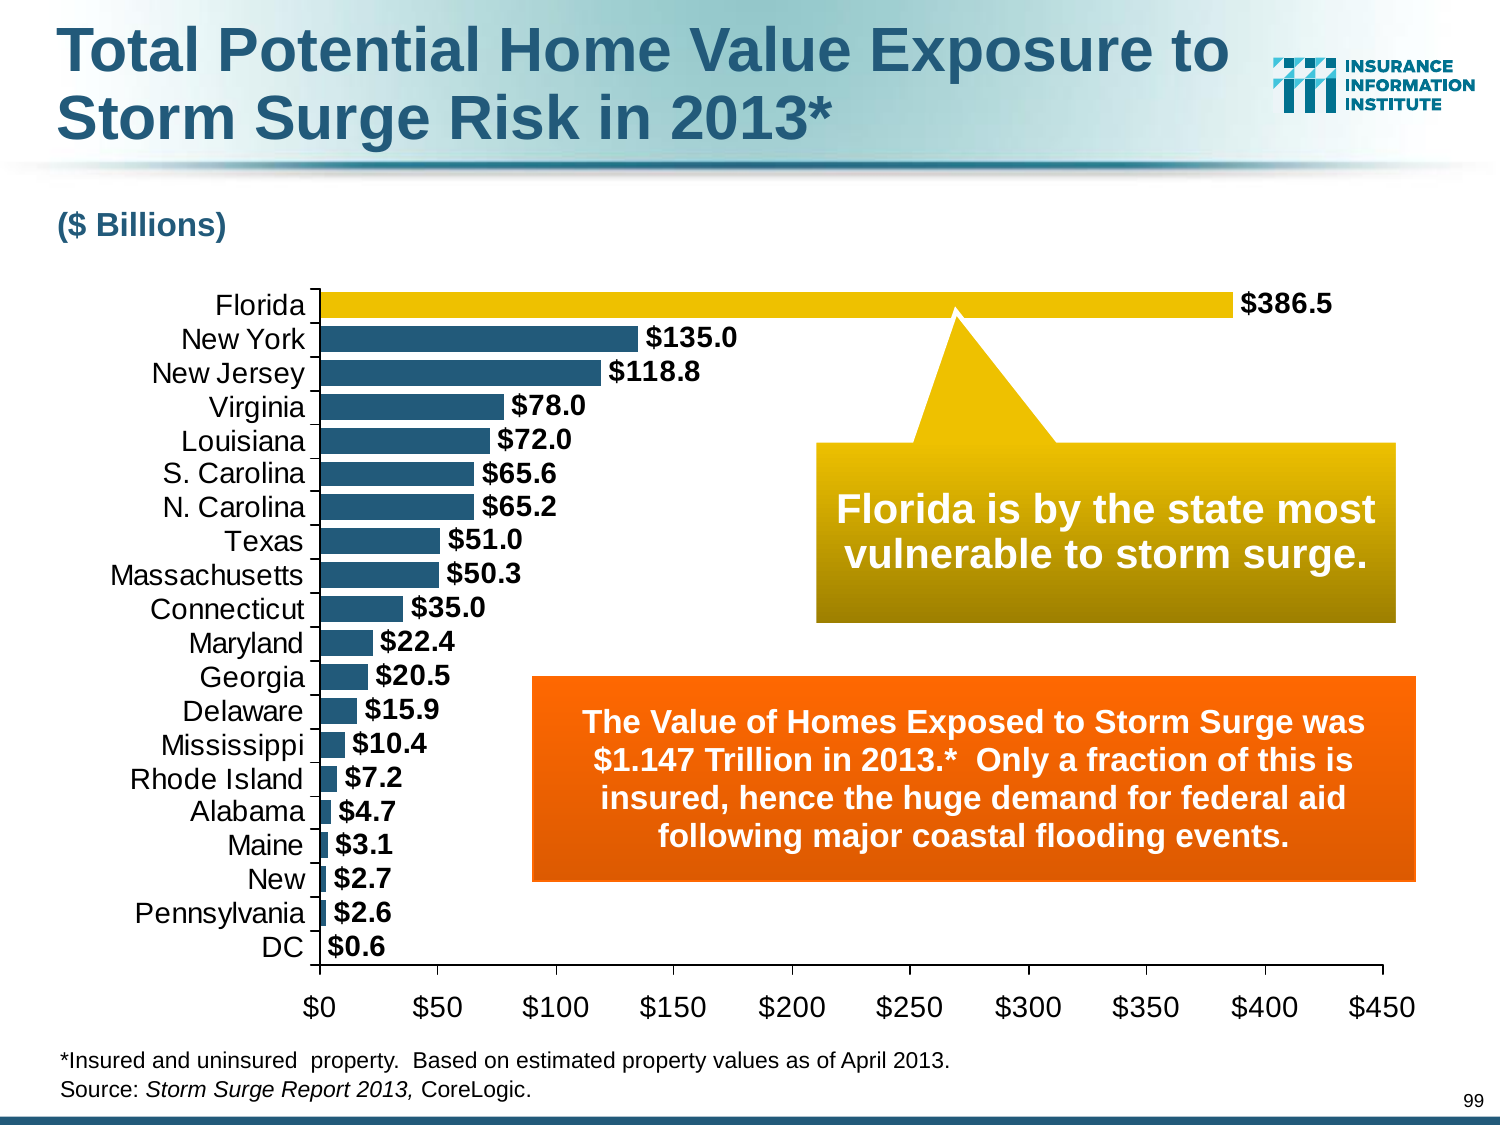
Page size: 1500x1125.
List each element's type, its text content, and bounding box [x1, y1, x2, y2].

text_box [43, 254, 1430, 1041]
slide_number 99 [1410, 1091, 1485, 1112]
text_box ($ Billions) [57, 207, 1458, 244]
text_box *Insured and uninsured property. Based on estimated property values as of April 2013. Source: Storm Surge Report 2013, CoreLogic. [0, 1016, 1242, 1125]
title Total Potential Home Value Exposure to Storm Surge Risk in 2013* [48, 14, 1264, 157]
picture [0, 0, 1500, 189]
